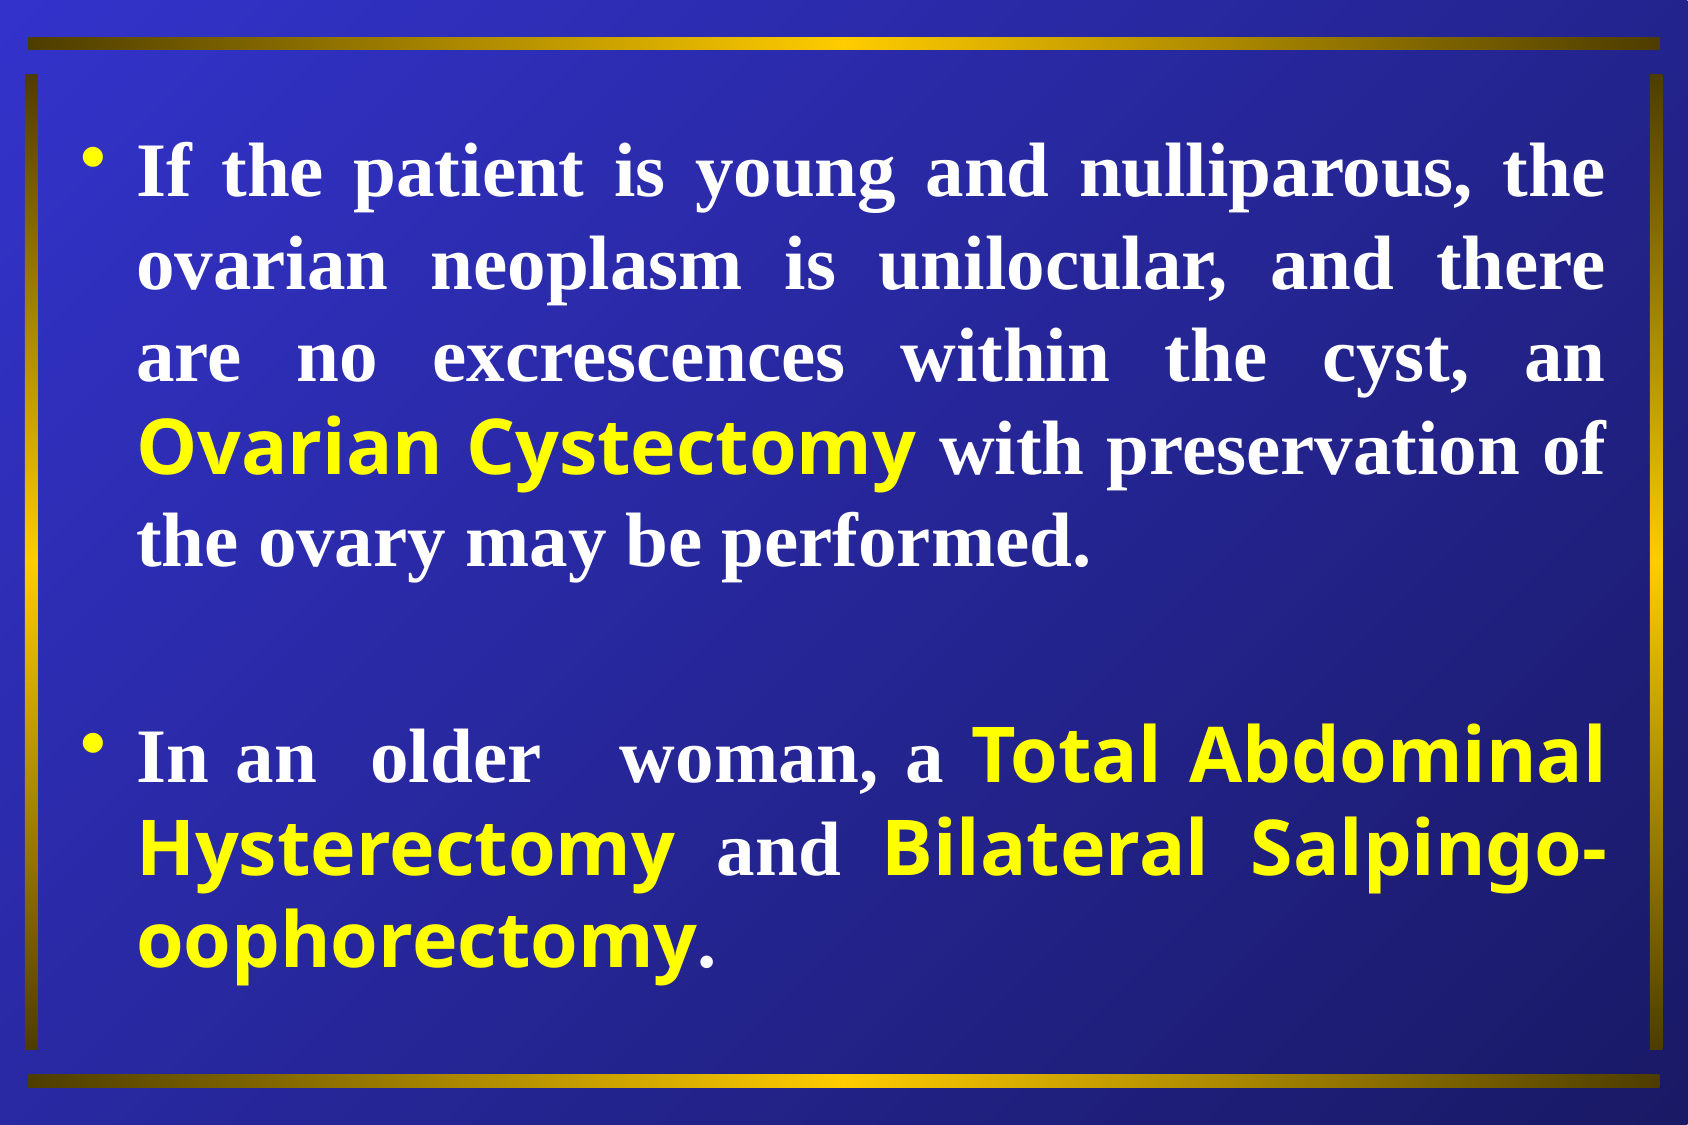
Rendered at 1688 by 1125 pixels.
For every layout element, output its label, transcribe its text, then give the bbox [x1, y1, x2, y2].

list If the patient is young and nulliparous, the ovarian neoplasm is unilocular, and there are no excrescences within the cyst, an Ovarian Cystectomy with preservation of the ovary may be performed. In an older woman, a Total Abdominal Hysterectomy and Bilateral Salpingo-oophorectomy. [64, 111, 1623, 1013]
